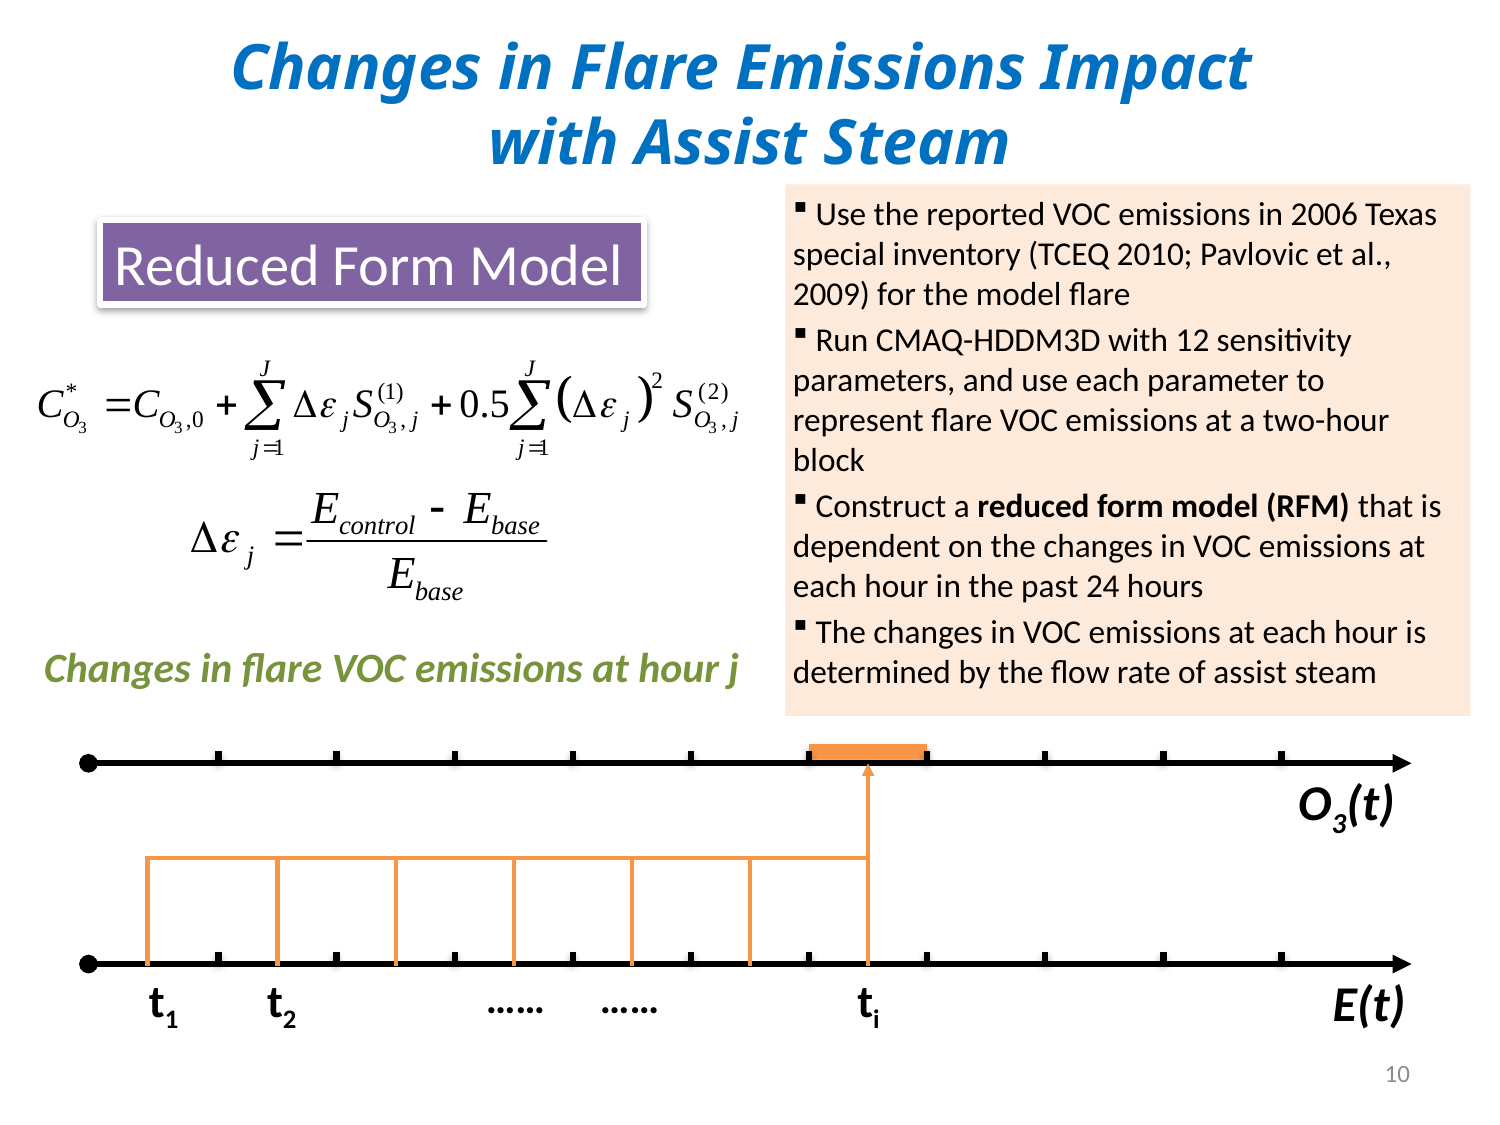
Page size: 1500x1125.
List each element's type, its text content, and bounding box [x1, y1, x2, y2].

text_box E(t) [1317, 964, 1421, 1039]
slide_number 10 [1074, 1042, 1425, 1103]
title Changes in Flare Emissions Impact with Assist Steam [41, 7, 1459, 197]
text_box Reduced Form Model [97, 217, 647, 308]
text_box Changes in flare VOC emissions at hour j [29, 633, 762, 699]
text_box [182, 479, 558, 610]
text_box …… [471, 973, 561, 1029]
text_box Use the reported VOC emissions in 2006 Texas special inventory (TCEQ 2010; Pavlovic et al., 2009) for the model flare Run CMAQ-HDDM3D with 12 sensitivity parameters, and use each parameter to represent flare VOC emissions at a two-hour block Construct a reduced form model (RFM) that is dependent on the changes in VOC emissions at each hour in the past 24 hours The changes in VOC emissions at each hour is determined by the flow rate of assist steam [783, 182, 1473, 718]
text_box …… [585, 973, 675, 1029]
text_box O3(t) [1283, 770, 1410, 847]
text_box t1 [134, 973, 194, 1042]
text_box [31, 349, 751, 469]
text_box ti [842, 973, 895, 1042]
text_box t2 [252, 973, 312, 1042]
